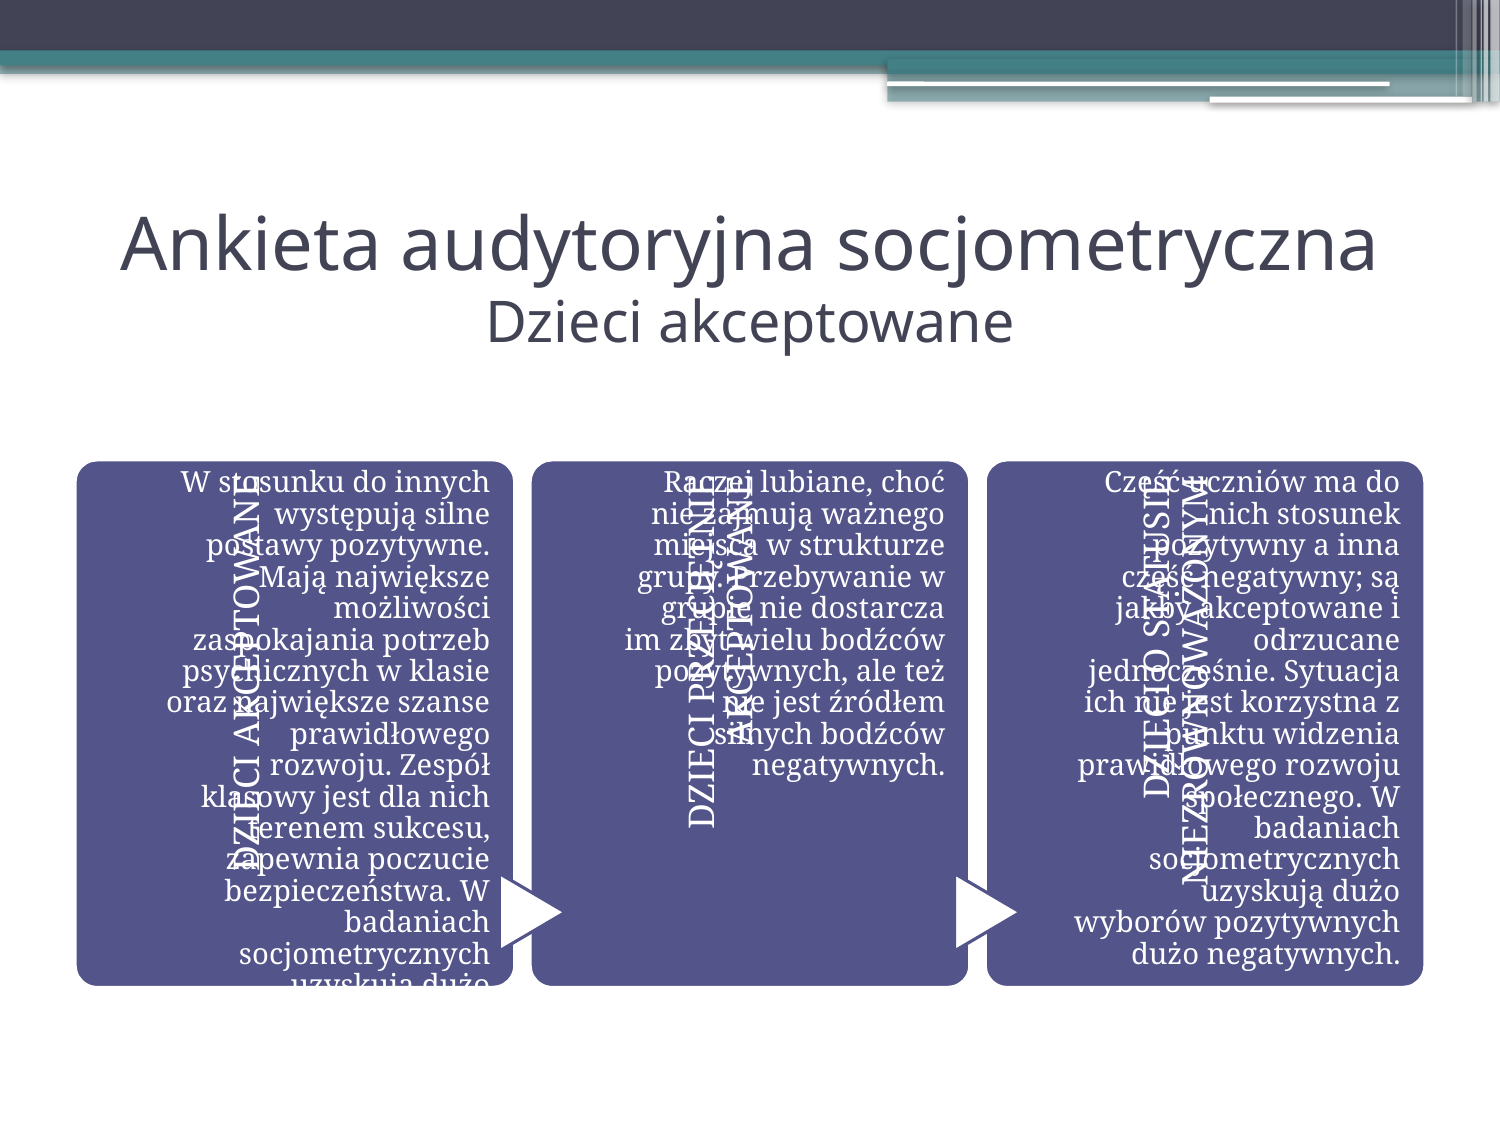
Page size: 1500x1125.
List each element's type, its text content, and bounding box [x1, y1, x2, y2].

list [74, 368, 1426, 1079]
title Ankieta audytoryjna socjometryczna Dzieci akceptowane [75, 187, 1425, 363]
